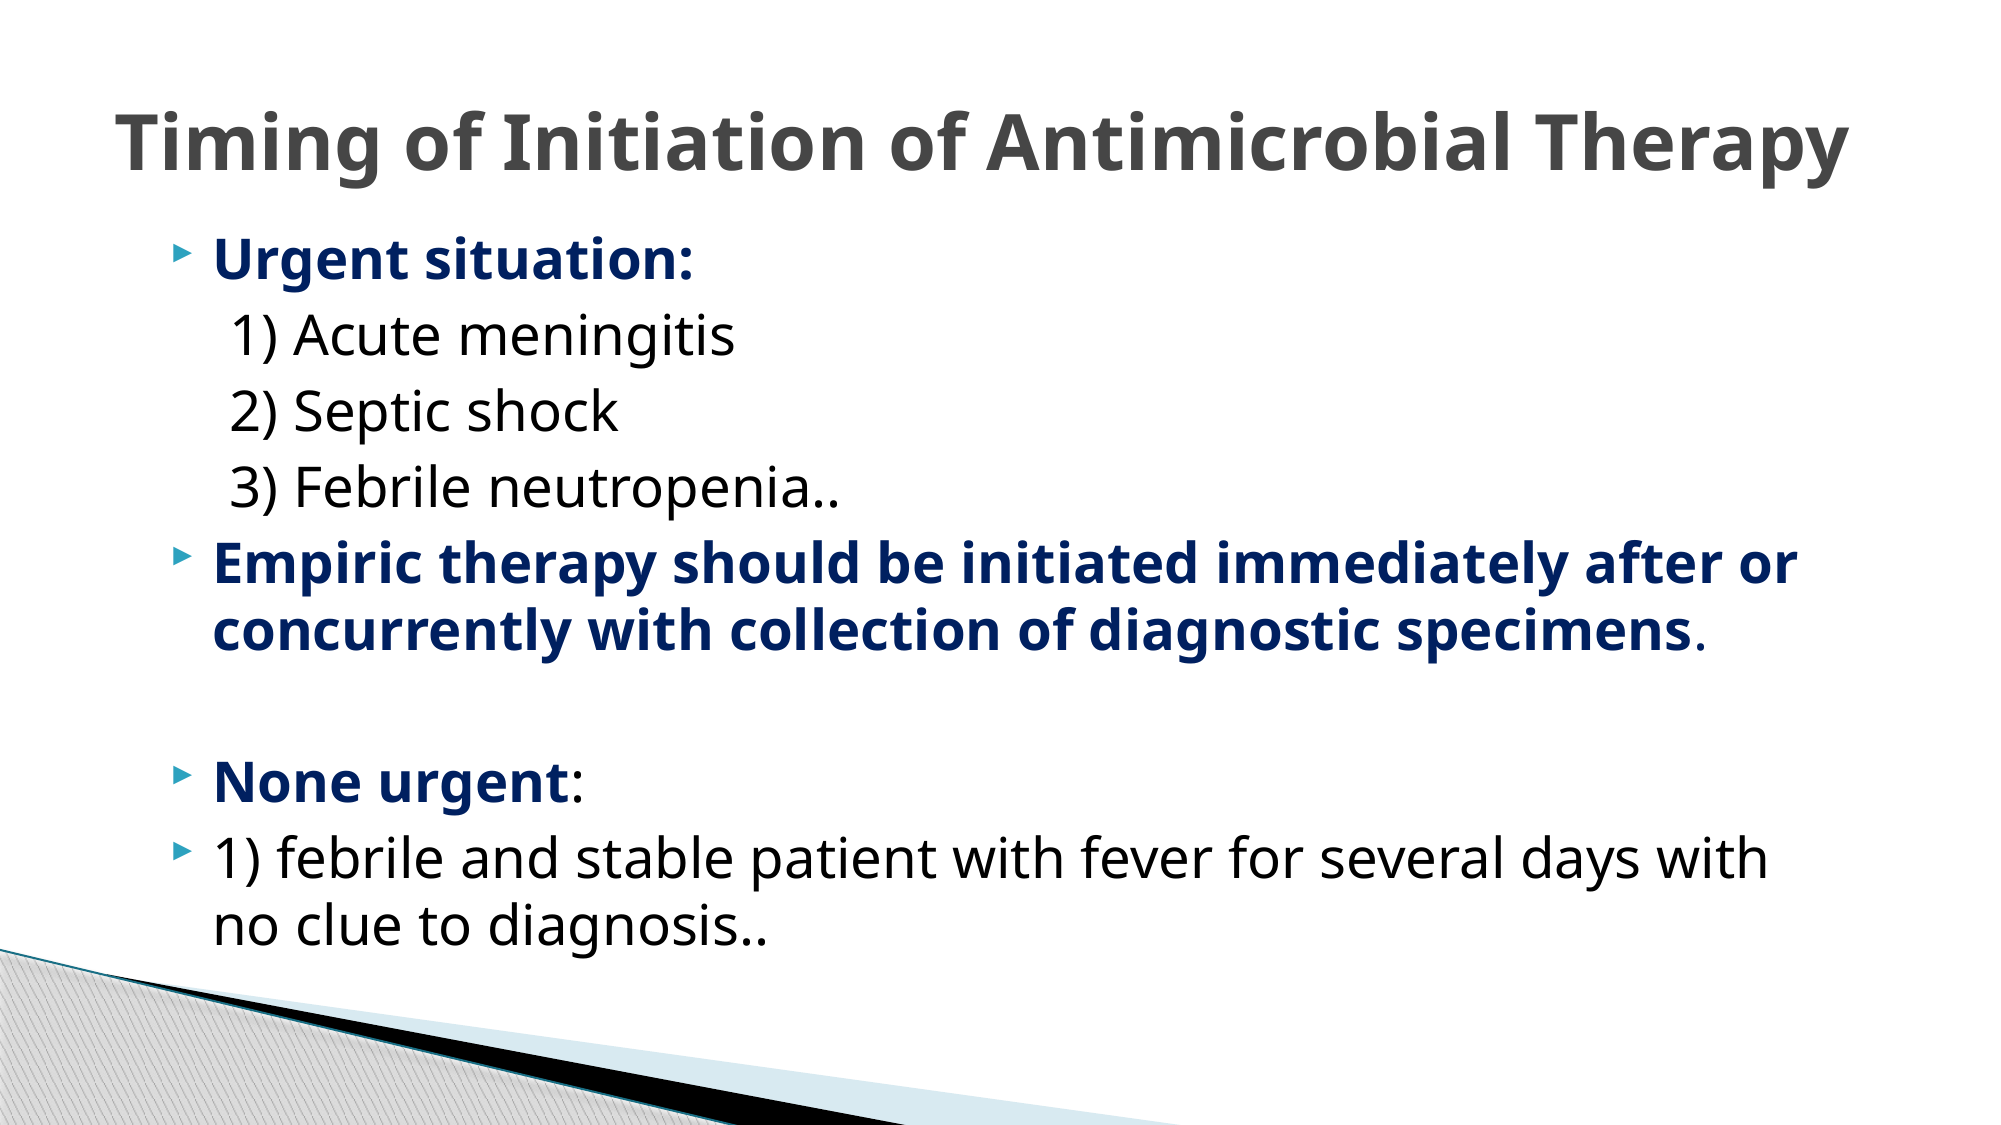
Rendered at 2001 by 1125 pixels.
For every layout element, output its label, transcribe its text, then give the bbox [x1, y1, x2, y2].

list Urgent situation: 1) Acute meningitis 2) Septic shock 3) Febrile neutropenia.. Empiric therapy should be initiated immediately after or concurrently with collection of diagnostic specimens. None urgent: 1) febrile and stable patient with fever for several days with no clue to diagnosis.. [137, 216, 1863, 1125]
title Timing of Initiation of Antimicrobial Therapy [99, 45, 1900, 233]
